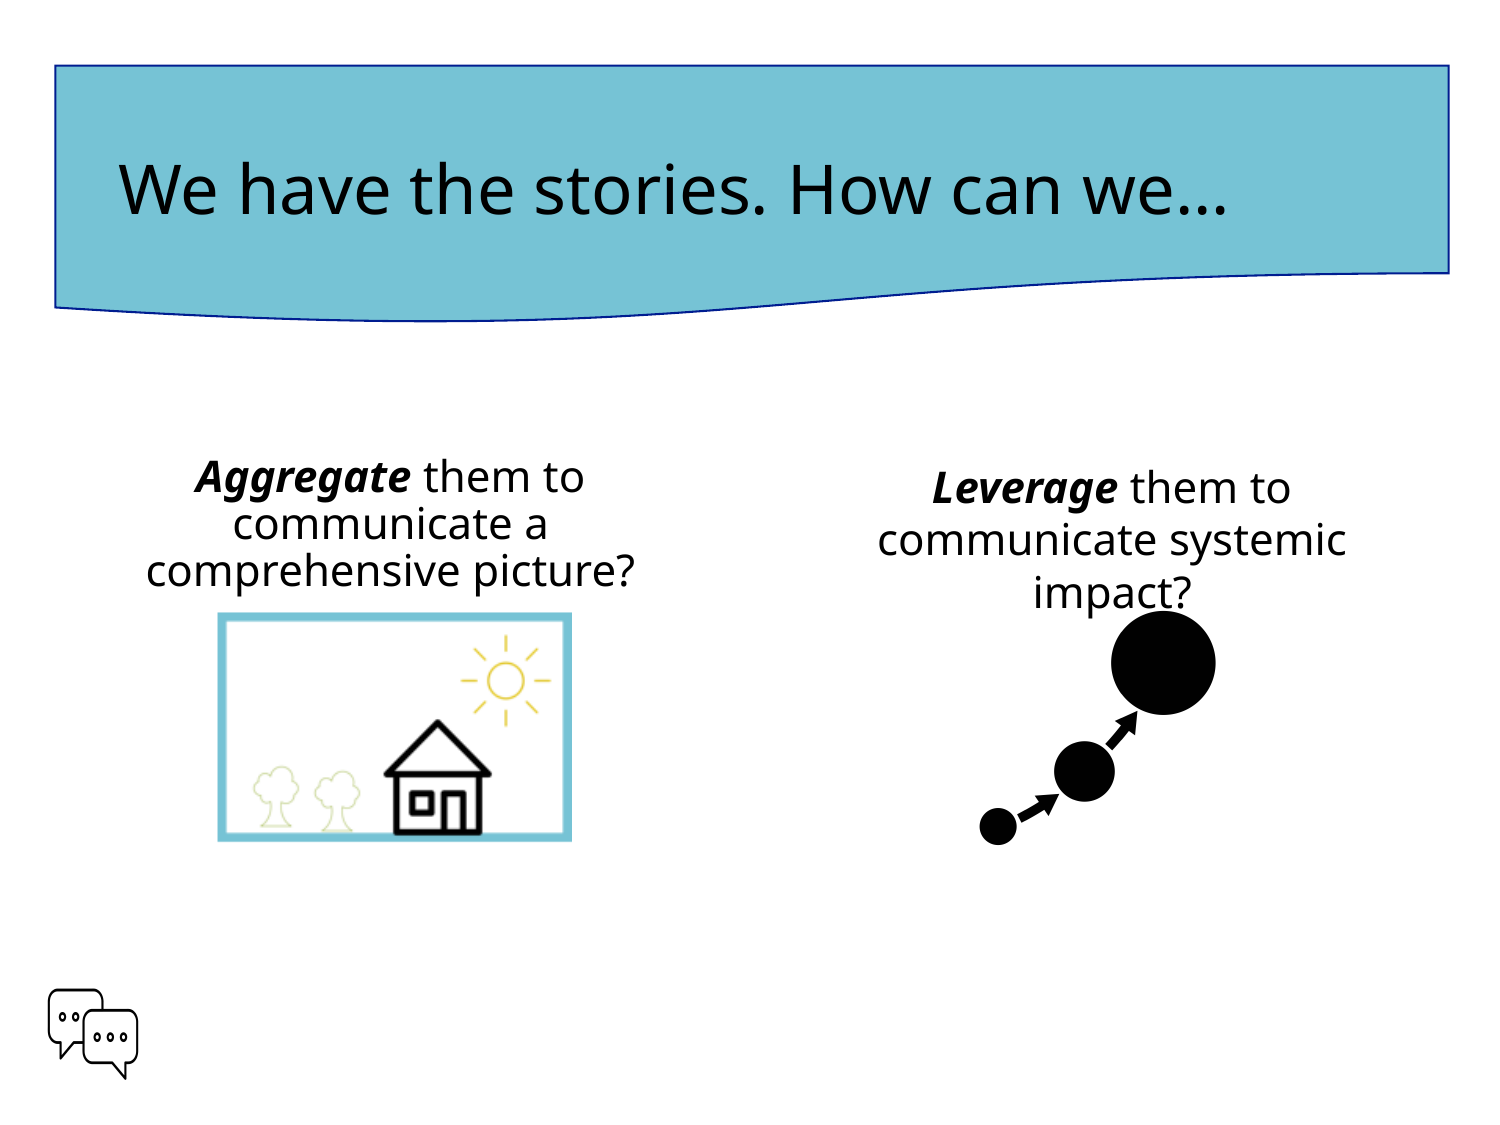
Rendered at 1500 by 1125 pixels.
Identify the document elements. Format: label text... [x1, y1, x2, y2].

picture [41, 965, 144, 1102]
text_box Aggregate them to communicate a comprehensive picture? [64, 448, 717, 985]
list Leverage them to communicate systemic impact? [786, 452, 1438, 988]
title We have the stories. How can we… [103, 83, 1397, 302]
picture [210, 608, 572, 850]
picture [977, 608, 1218, 848]
